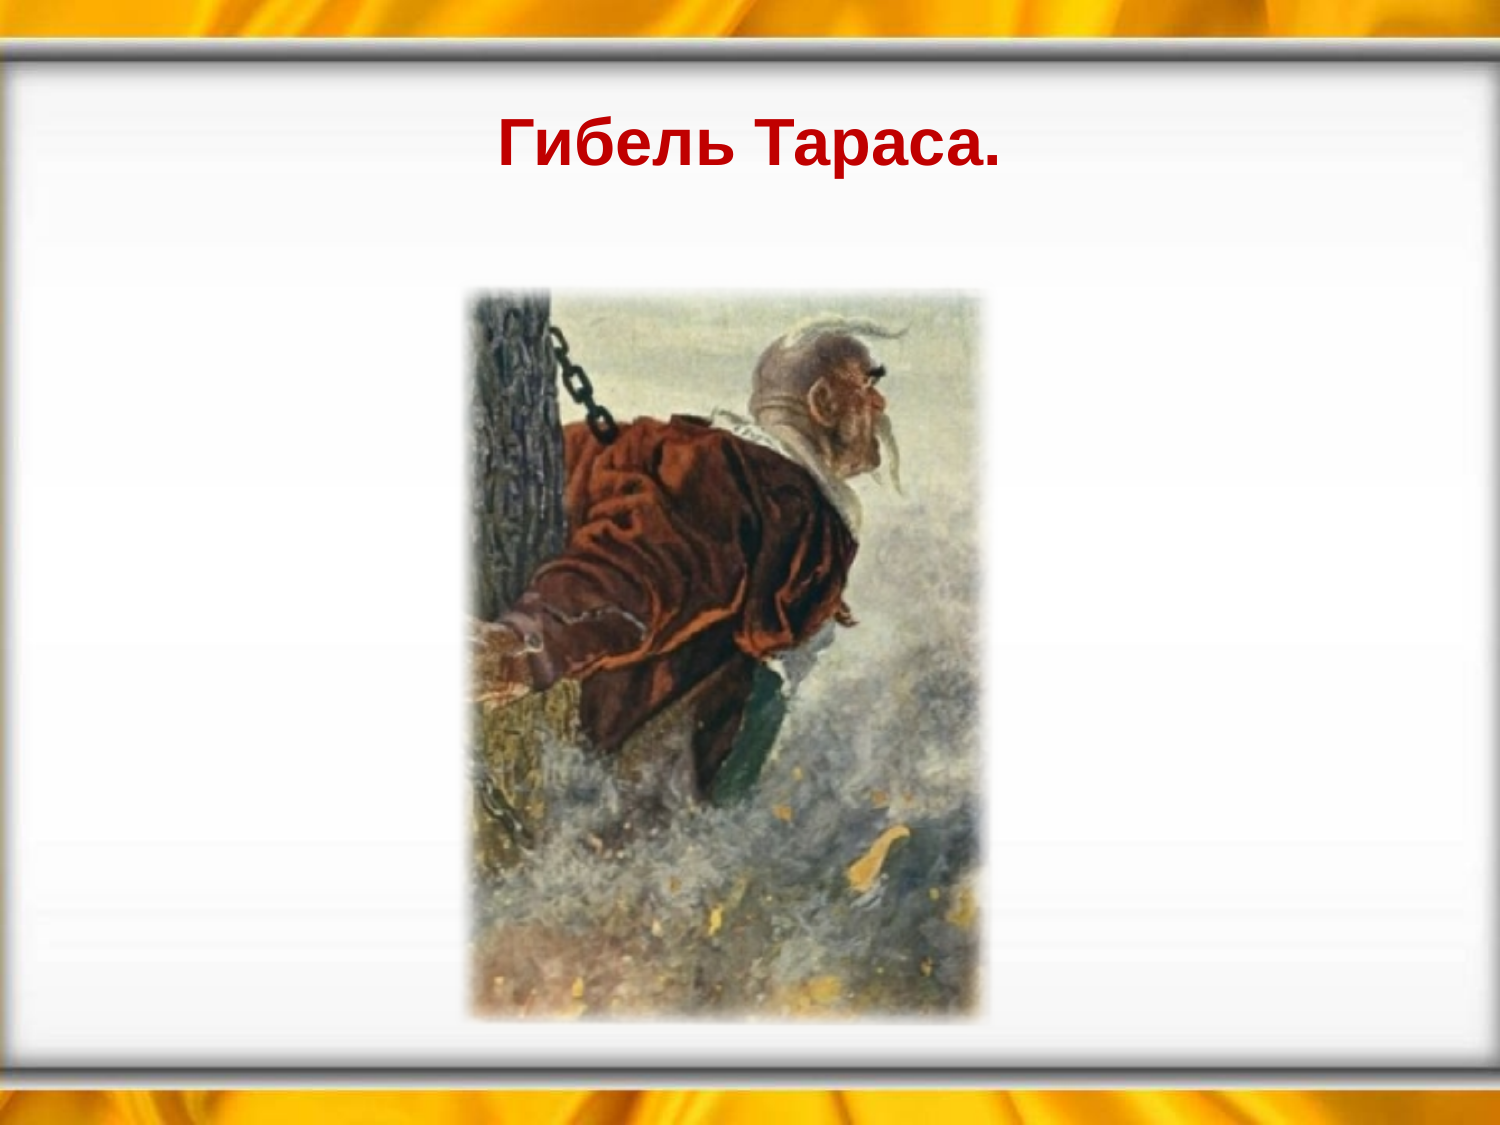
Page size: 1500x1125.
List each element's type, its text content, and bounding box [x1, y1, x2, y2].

picture [0, 0, 1500, 1125]
title Гибель Тараса. [75, 45, 1425, 233]
